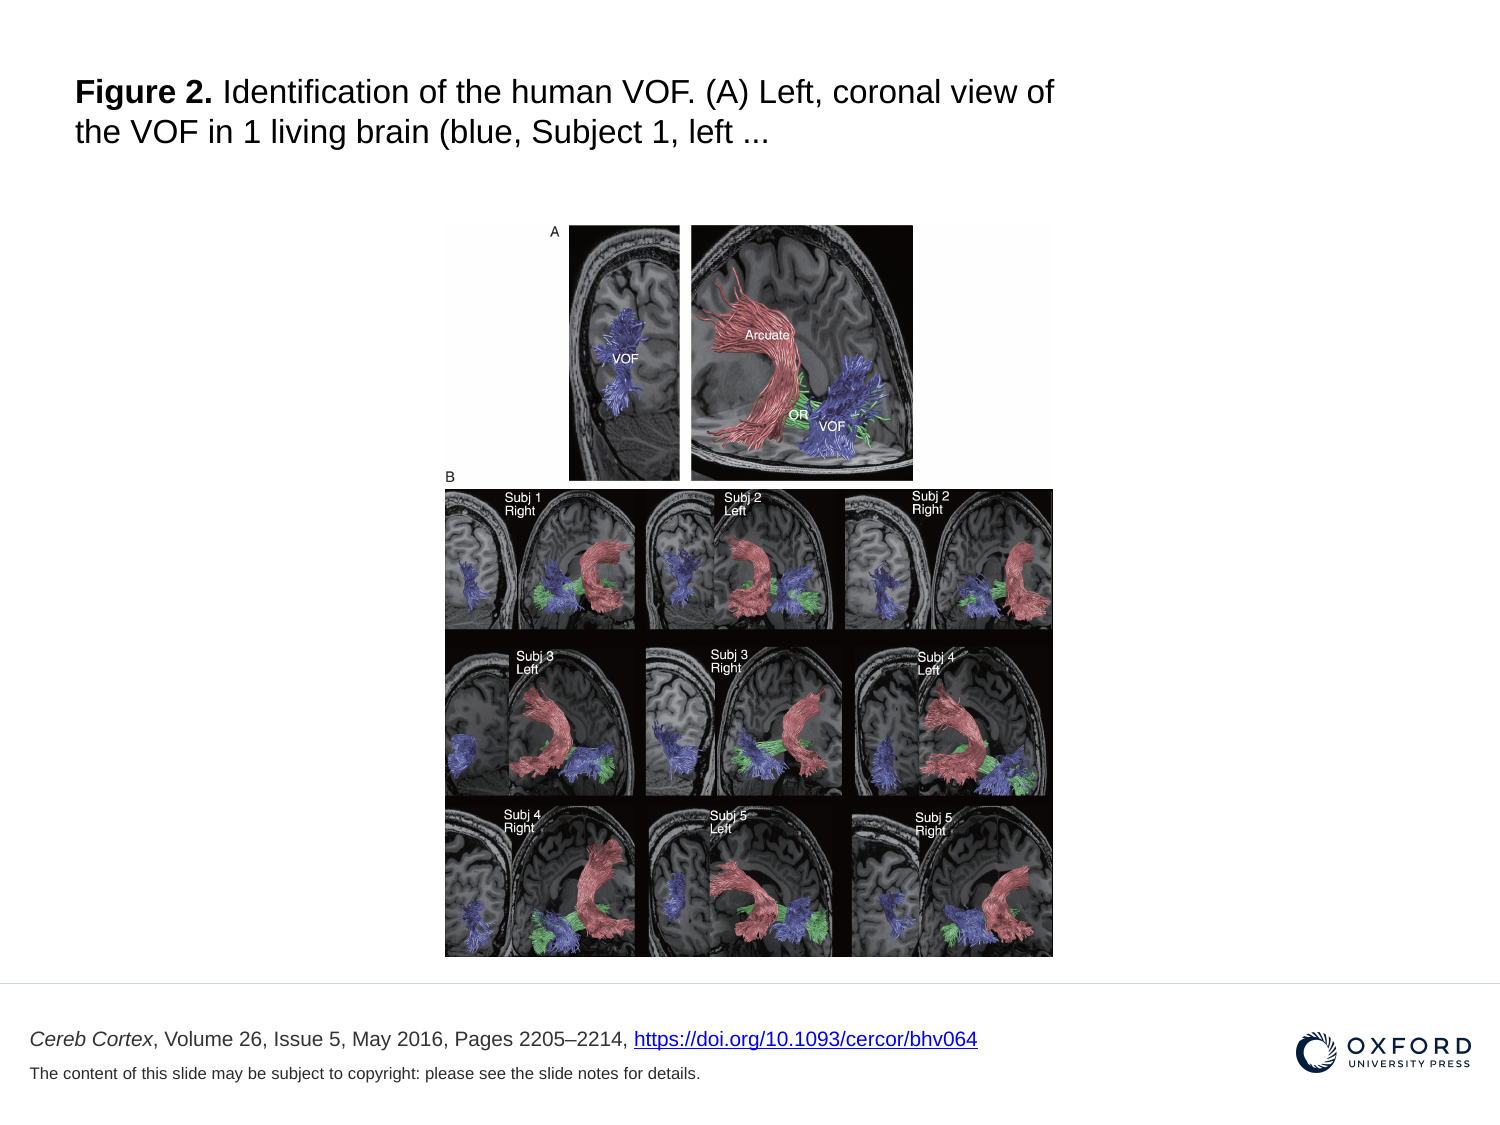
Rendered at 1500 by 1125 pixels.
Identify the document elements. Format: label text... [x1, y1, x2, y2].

title Figure 2. Identification of the human VOF. (A) Left, coronal view of the VOF in 1 living brain (blue, Subject 1, left ... [75, 69, 1078, 171]
footer Cereb Cortex, Volume 26, Issue 5, May 2016, Pages 2205–2214, https://doi.org/10.1093/cercor/bhv064 The content of this slide may be subject to copyright: please see the slide notes for details. [0, 983, 1260, 1125]
picture [445, 224, 1053, 957]
picture [1296, 1032, 1471, 1073]
